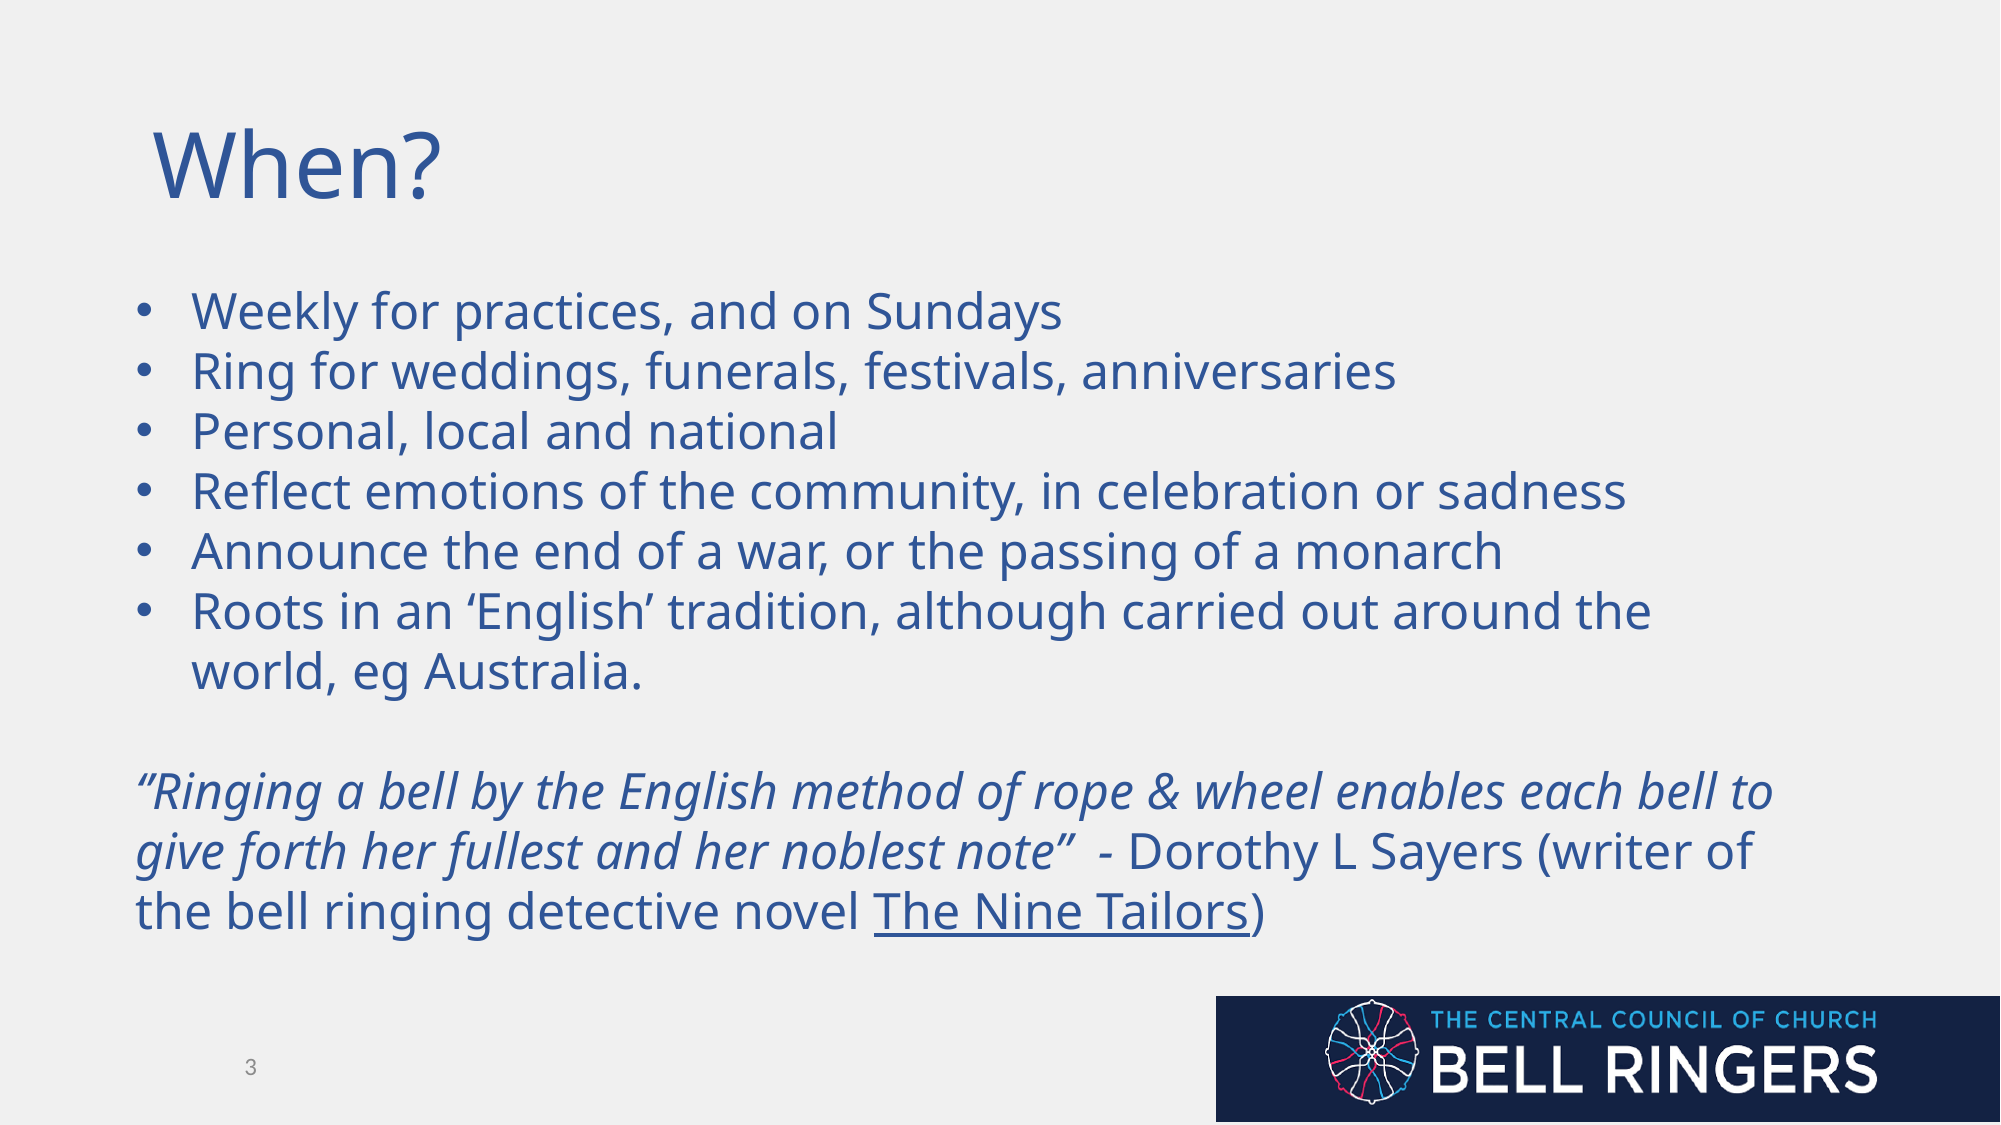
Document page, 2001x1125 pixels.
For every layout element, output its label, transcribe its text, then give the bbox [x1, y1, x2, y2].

slide_number 3 [137, 1035, 273, 1096]
title When? [137, 59, 1863, 278]
text_box Weekly for practices, and on Sundays Ring for weddings, funerals, festivals, anniversaries Personal, local and national Reflect emotions of the community, in celebration or sadness Announce the end of a war, or the passing of a monarch Roots in an ‘English’ tradition, although carried out around the world, eg Australia. ‘’Ringing a bell by the English method of rope & wheel enables each bell to give forth her fullest and her noblest note’’ - Dorothy L Sayers (writer of the bell ringing detective novel The Nine Tailors) [120, 272, 1797, 947]
picture [1216, 996, 2000, 1122]
